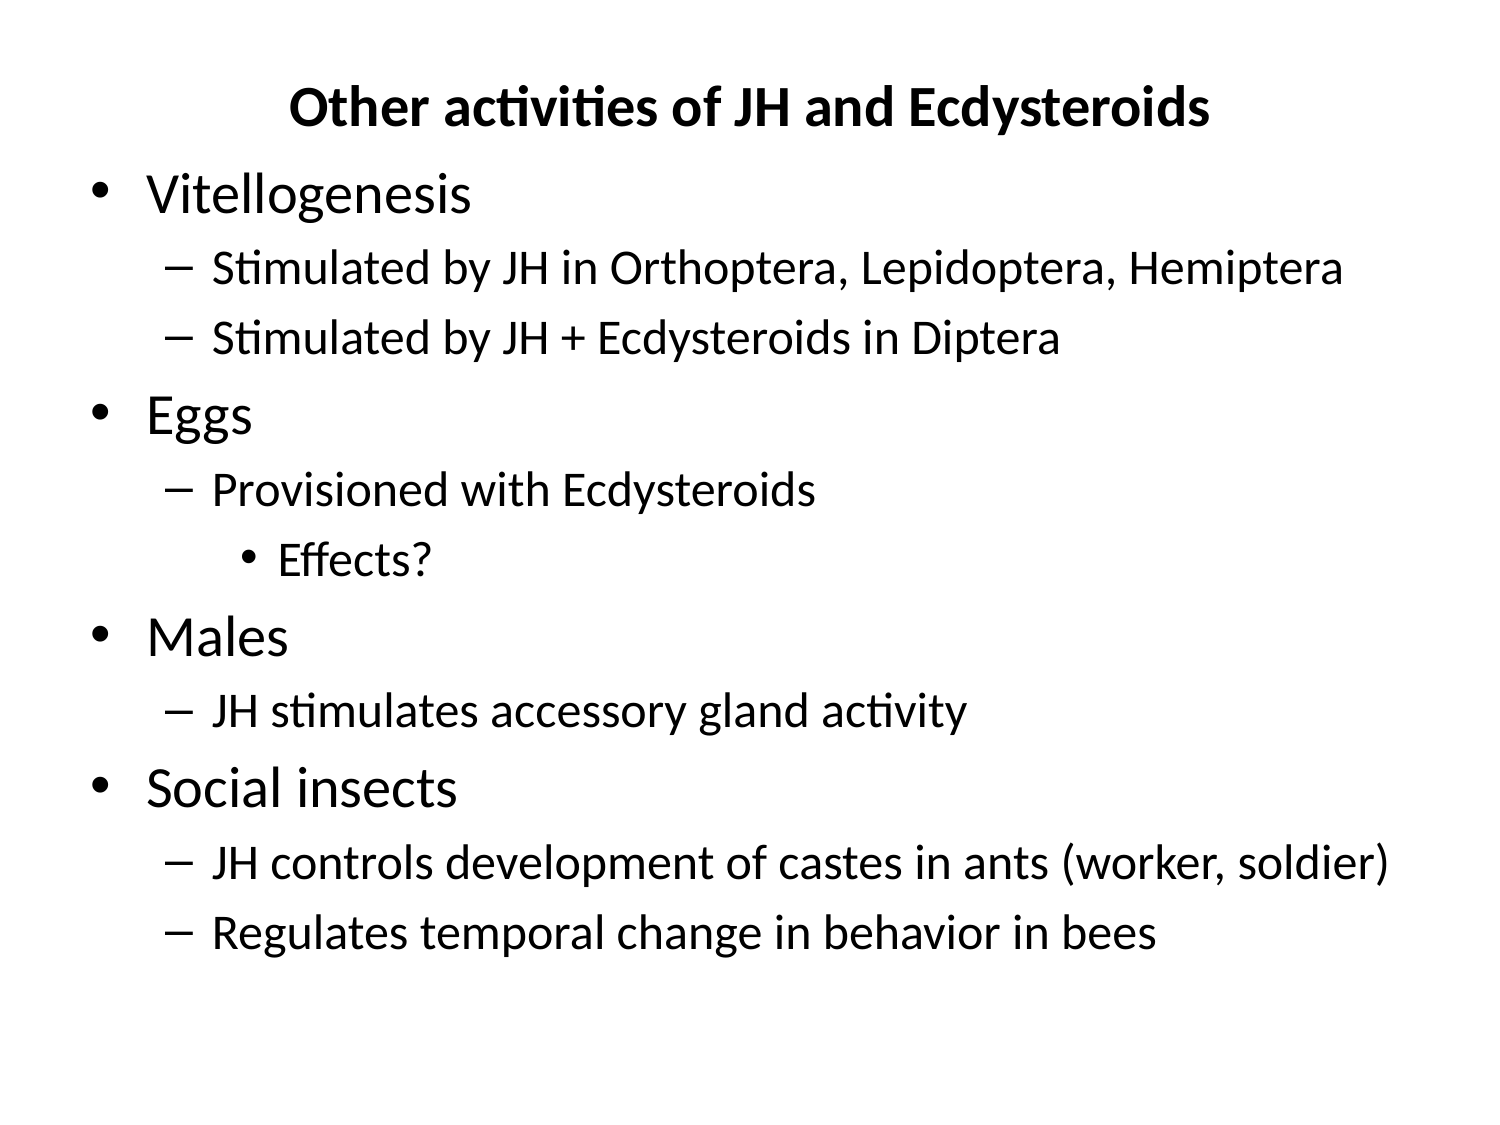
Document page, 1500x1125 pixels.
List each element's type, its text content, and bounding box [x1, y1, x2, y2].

list Vitellogenesis Stimulated by JH in Orthoptera, Lepidoptera, Hemiptera Stimulated by JH + Ecdysteroids in Diptera Eggs Provisioned with Ecdysteroids Effects? Males JH stimulates accessory gland activity Social insects JH controls development of castes in ants (worker, soldier) Regulates temporal change in behavior in bees [74, 146, 1464, 1006]
title Other activities of JH and Ecdysteroids [74, 44, 1426, 146]
